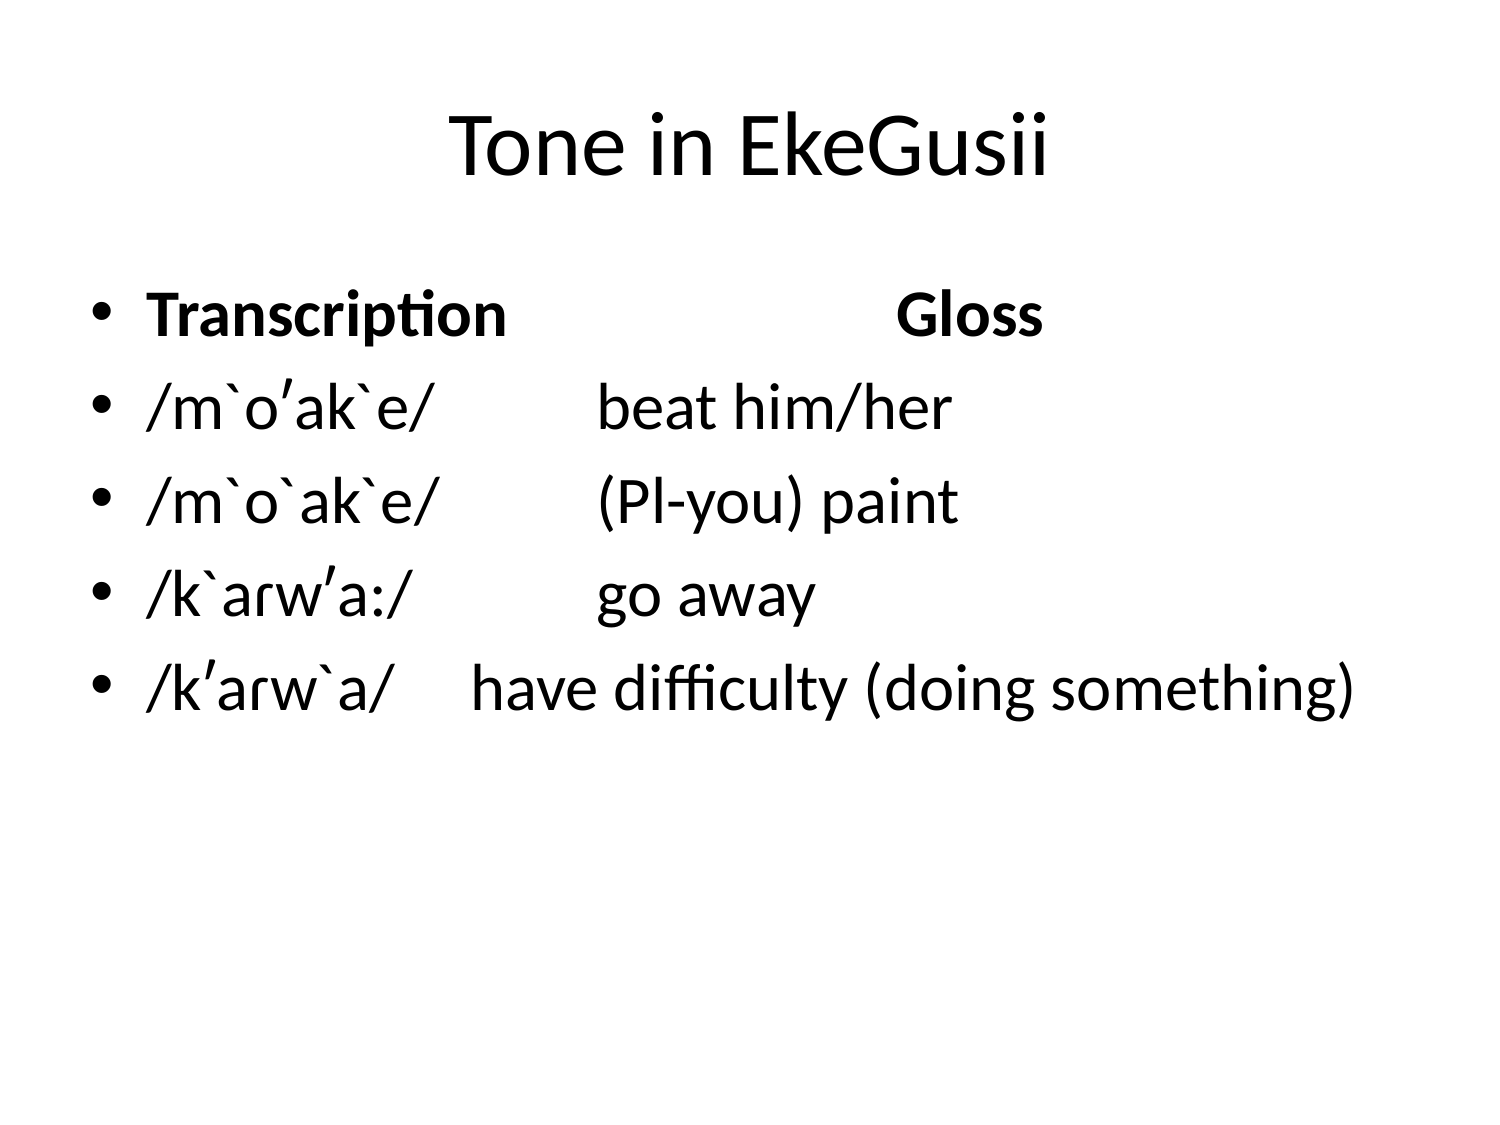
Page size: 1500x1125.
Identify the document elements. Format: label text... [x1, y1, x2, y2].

list Transcription Gloss /mˋoʹakˋe/ beat him/her /mˋoˋakˋe/ (Pl-you) paint /kˋaɾwʹa:/ go away /kʹaɾwˋa/ have difficulty (doing something) [75, 262, 1425, 1005]
title Tone in EkeGusii [75, 45, 1425, 233]
